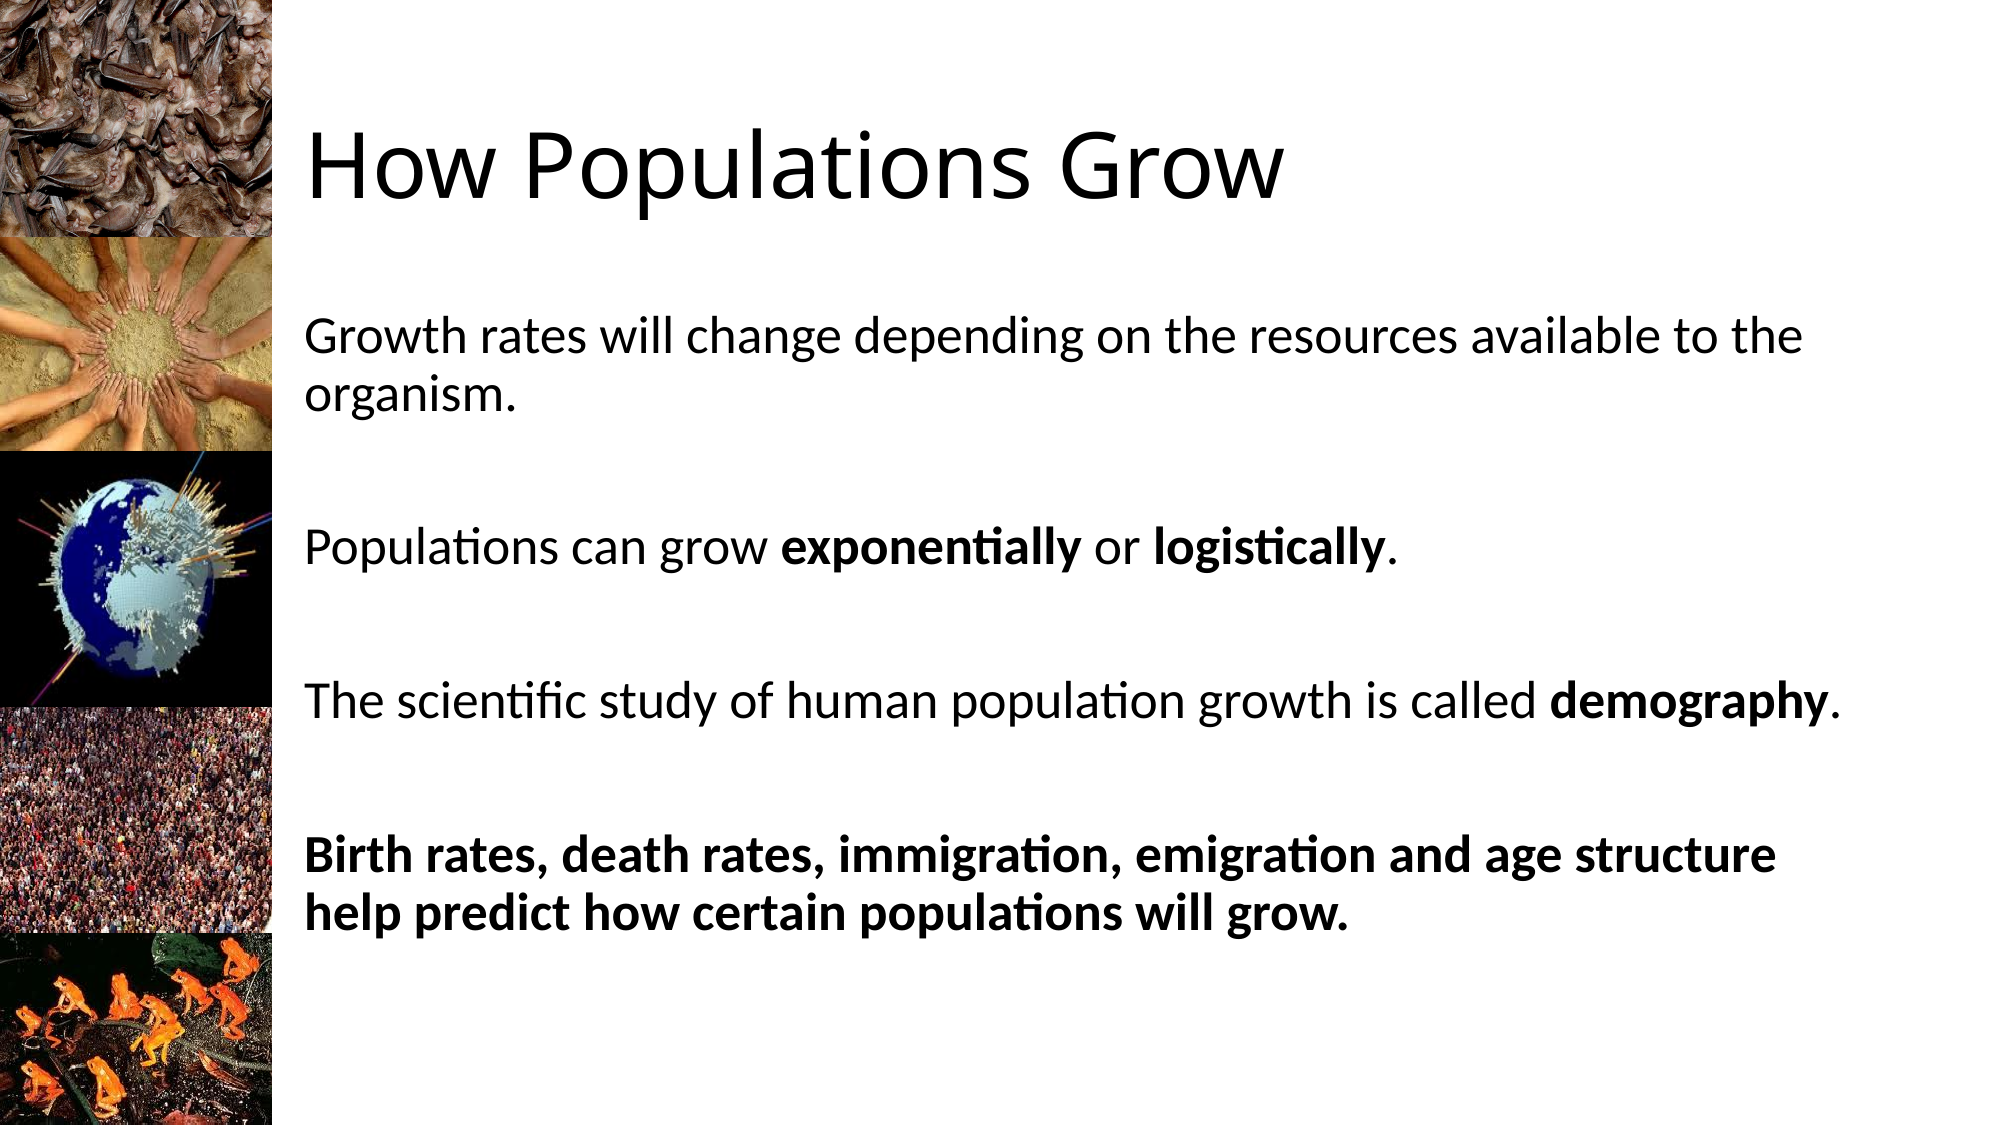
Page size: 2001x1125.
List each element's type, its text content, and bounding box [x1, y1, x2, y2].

picture [0, 0, 272, 1125]
list Growth rates will change depending on the resources available to the organism. Populations can grow exponentially or logistically. The scientific study of human population growth is called demography. Birth rates, death rates, immigration, emigration and age structure help predict how certain populations will grow. [289, 299, 1863, 1014]
title How Populations Grow [289, 59, 1863, 278]
